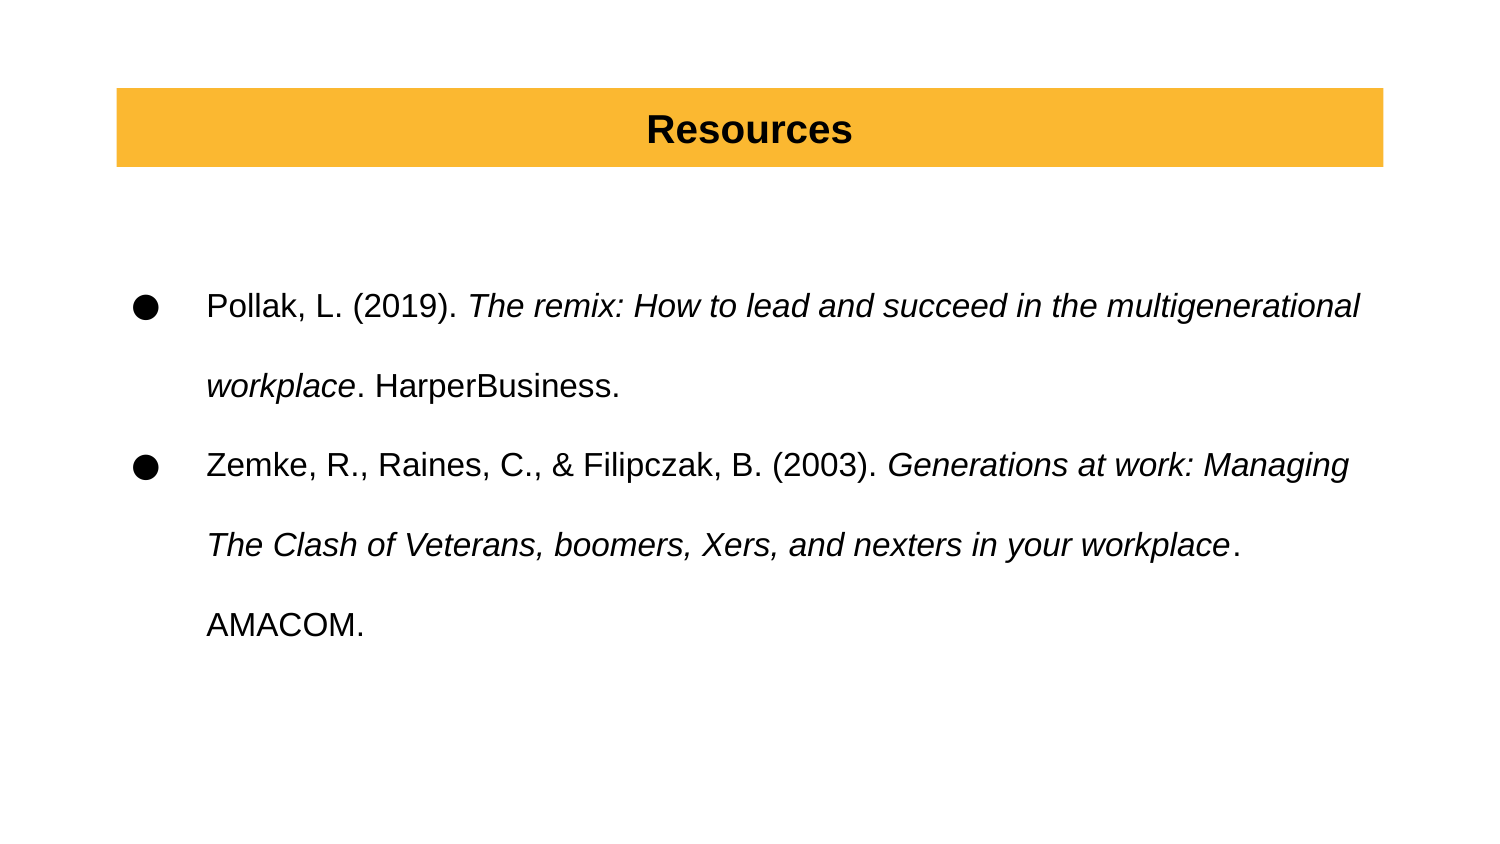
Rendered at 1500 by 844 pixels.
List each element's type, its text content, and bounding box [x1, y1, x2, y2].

title Resources [116, 88, 1384, 167]
list Pollak, L. (2019). The remix: How to lead and succeed in the multigenerational workplace. HarperBusiness. Zemke, R., Raines, C., & Filipczak, B. (2003). Generations at work: Managing The Clash of Veterans, boomers, Xers, and nexters in your workplace. AMACOM. [116, 189, 1384, 756]
